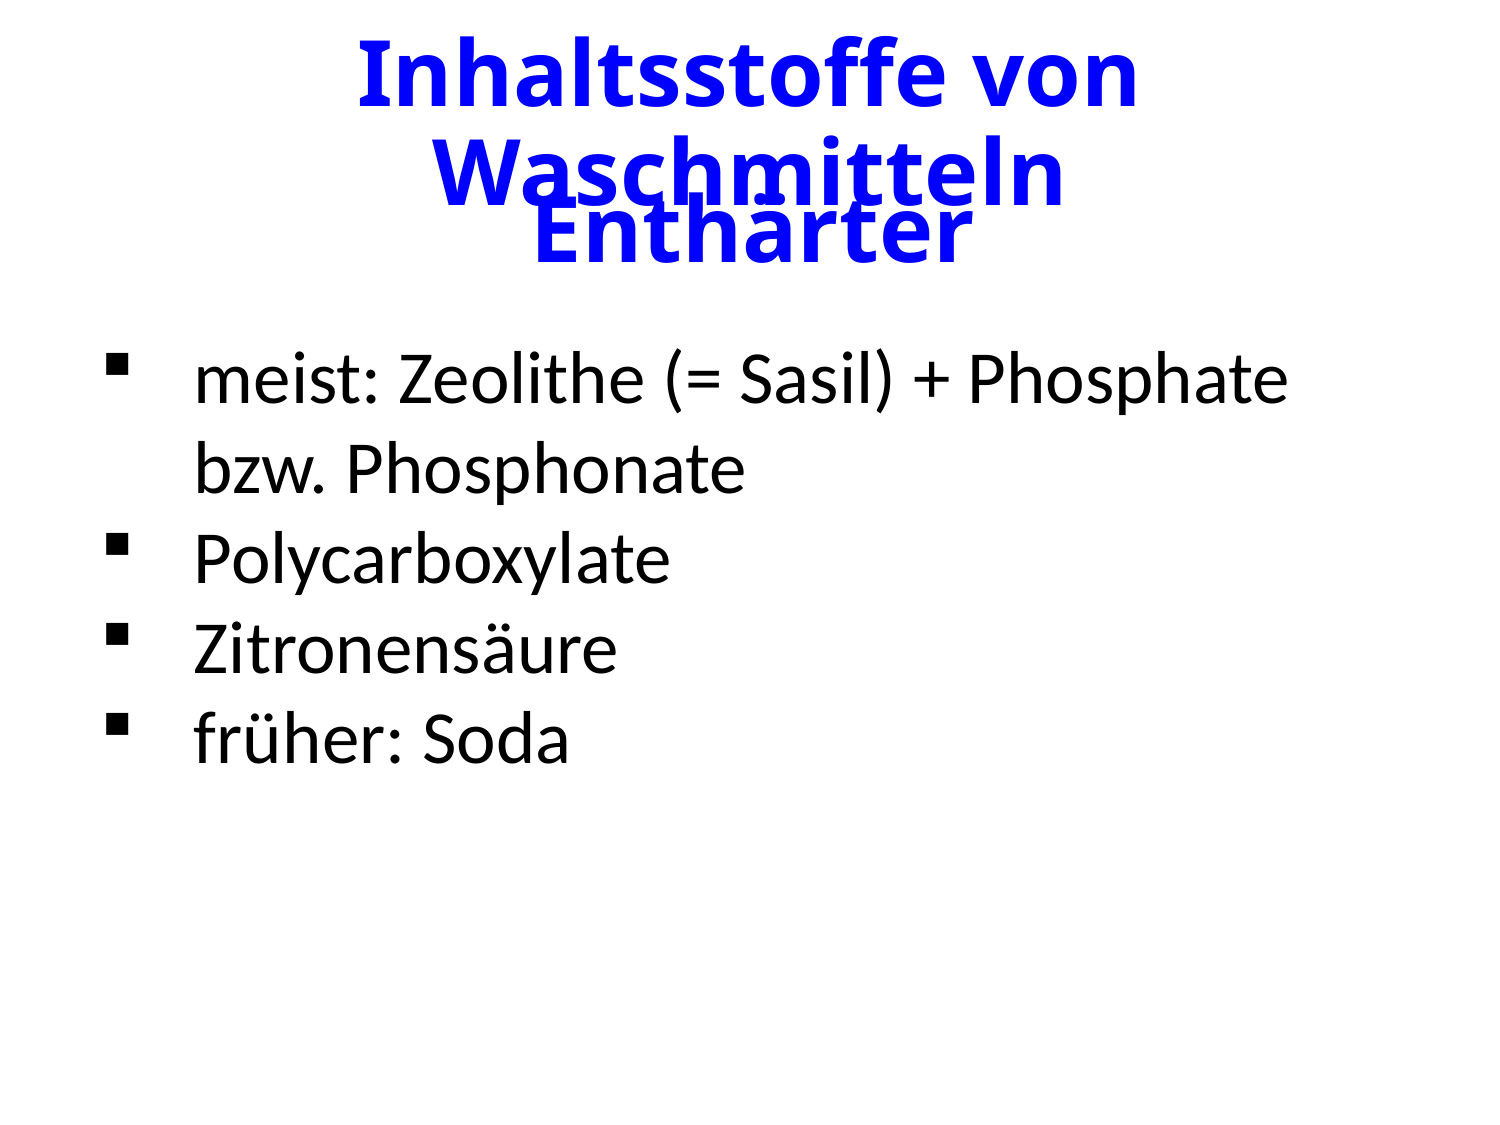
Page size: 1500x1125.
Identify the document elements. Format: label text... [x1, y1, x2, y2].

text_box meist: Zeolithe (= Sasil) + Phosphate bzw. Phosphonate Polycarboxylate Zitronensäure früher: Soda [85, 320, 1397, 876]
text_box Enthärter [192, 163, 1315, 288]
title Inhaltsstoffe von Waschmitteln [103, 60, 1397, 192]
